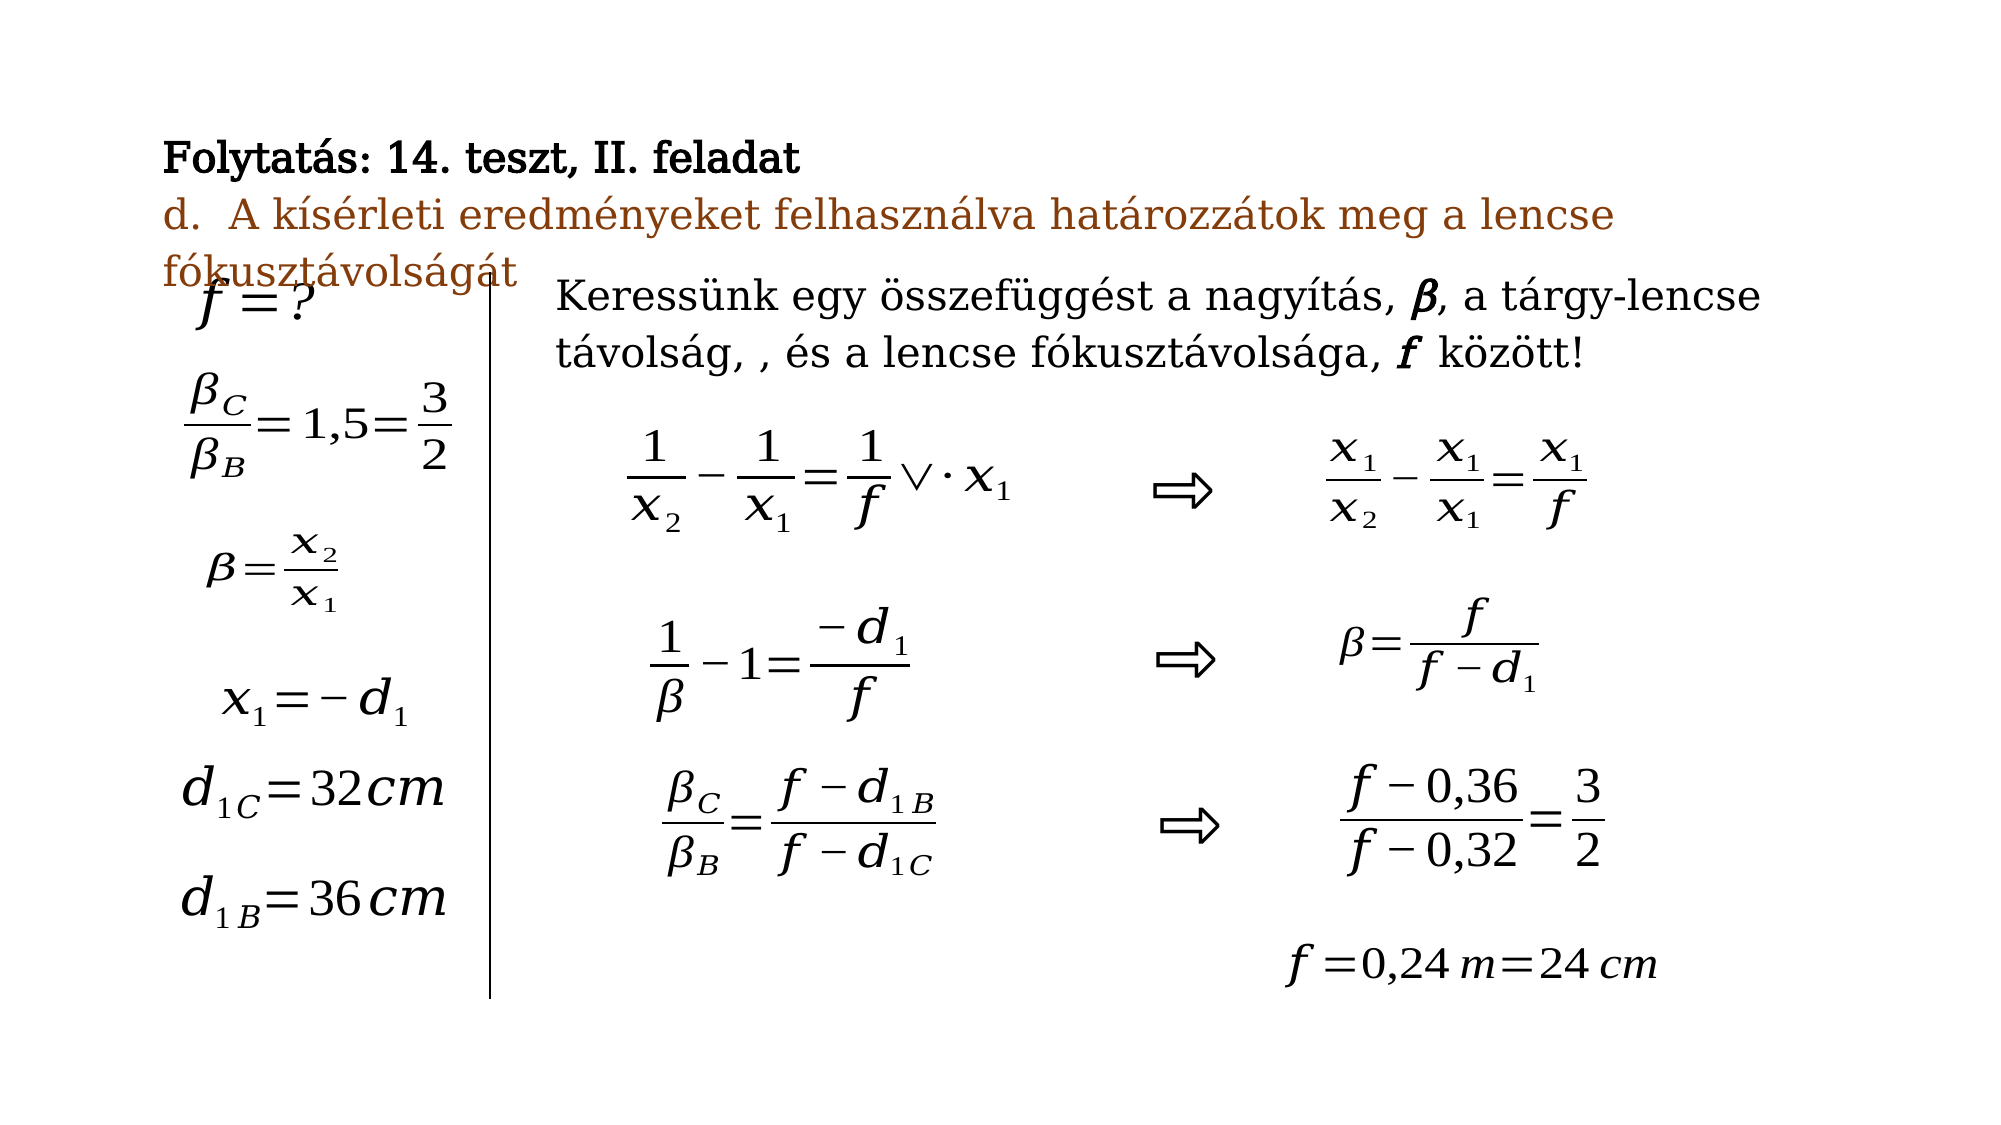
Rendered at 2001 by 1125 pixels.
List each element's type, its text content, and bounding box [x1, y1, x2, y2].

text_box ⇨ [1140, 770, 1240, 866]
text_box Folytatás: 14. teszt, II. feladat d. A kísérleti eredményeket felhasználva határozzátok meg a lencse fókusztávolságát [147, 116, 1768, 302]
text_box ⇨ [1137, 604, 1237, 700]
text_box ⇨ [1133, 435, 1233, 531]
